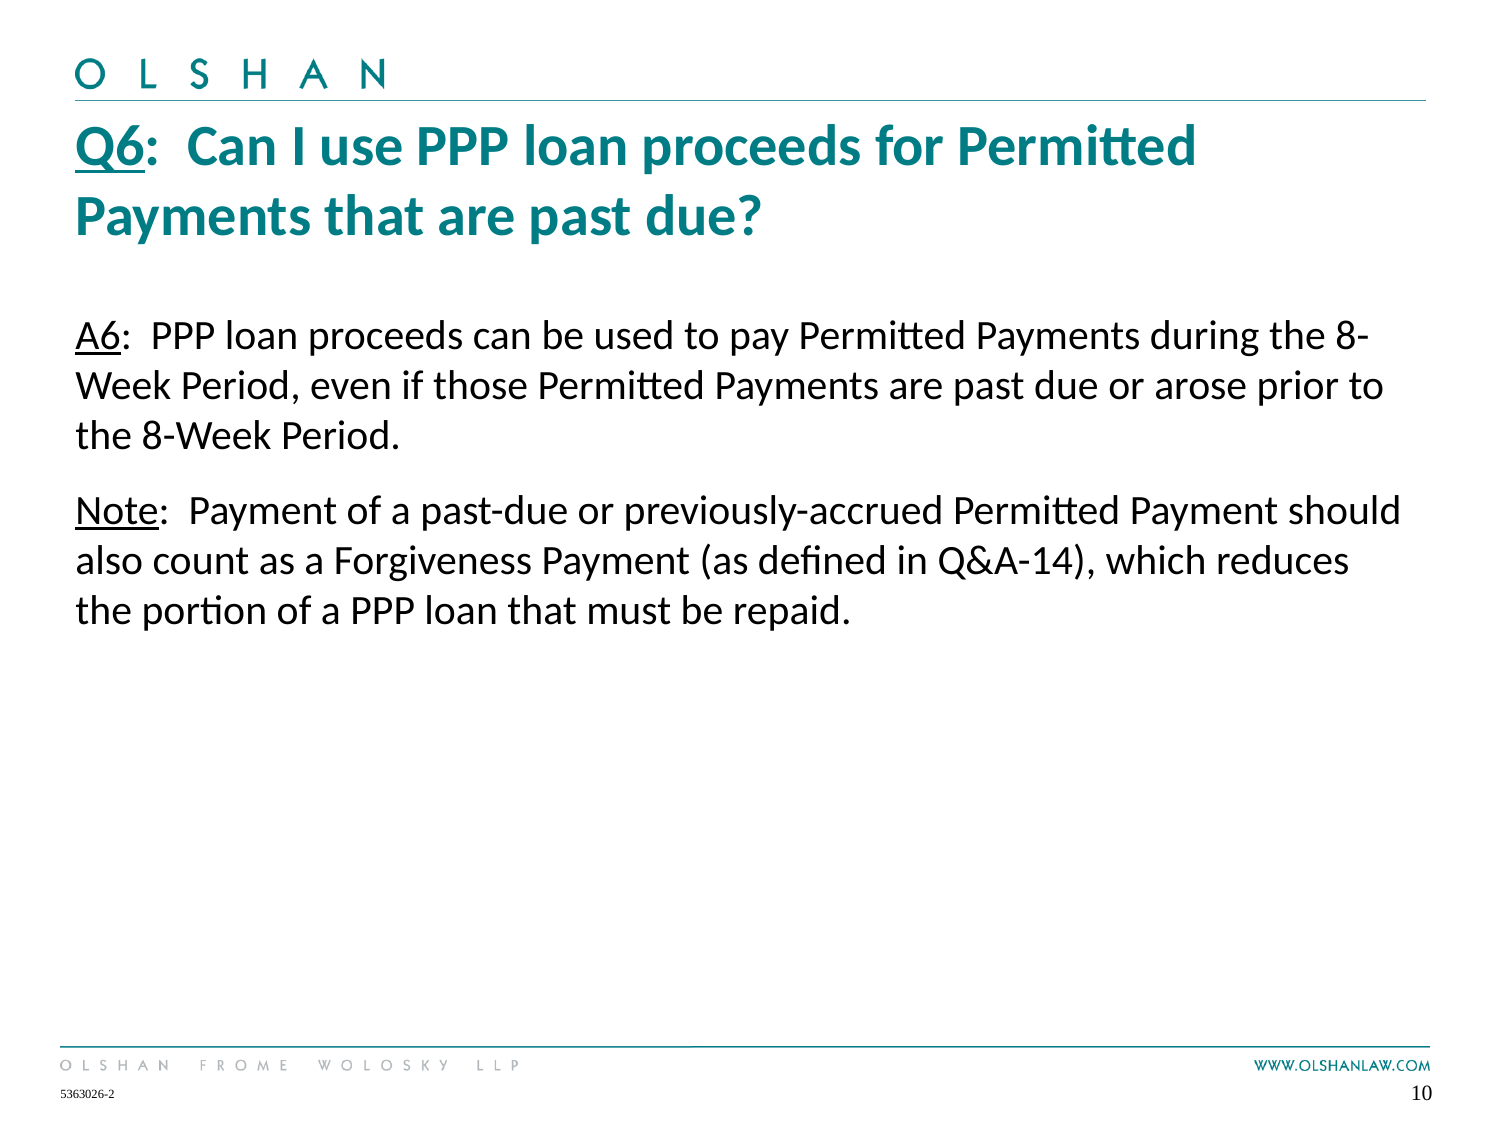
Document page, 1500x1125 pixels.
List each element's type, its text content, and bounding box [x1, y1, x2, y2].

list A6: PPP loan proceeds can be used to pay Permitted Payments during the 8-Week Period, even if those Permitted Payments are past due or arose prior to the 8-Week Period. Note: Payment of a past-due or previously-accrued Permitted Payment should also count as a Forgiveness Payment (as defined in Q&A-14), which reduces the portion of a PPP loan that must be repaid. [60, 299, 1426, 1047]
picture [75, 58, 1426, 99]
title Q6: Can I use PPP loan proceeds for Permitted Payments that are past due? [60, 99, 1426, 253]
picture [60, 1046, 1430, 1071]
slide_number 10 [1135, 1070, 1449, 1109]
